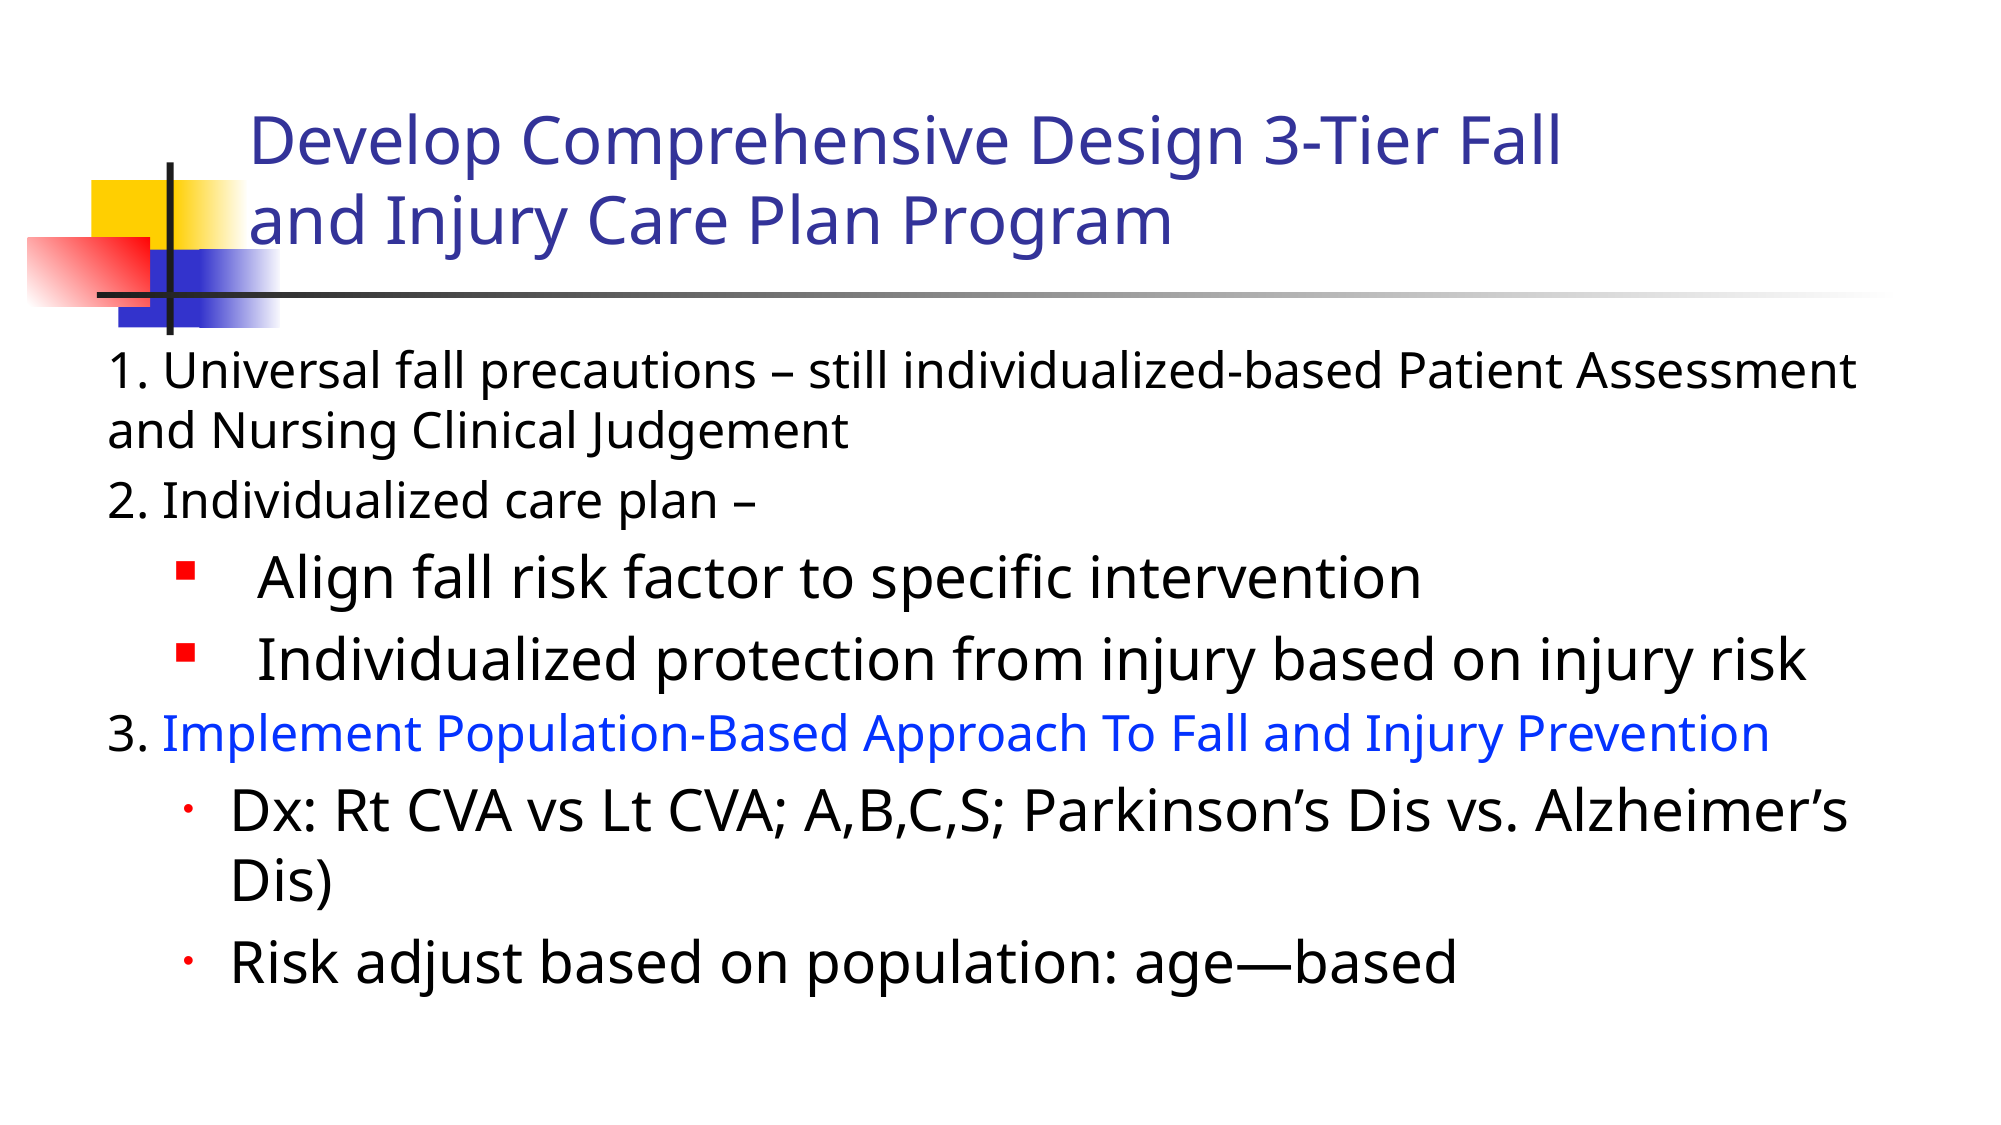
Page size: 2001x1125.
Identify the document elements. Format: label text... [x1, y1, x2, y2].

title Develop Comprehensive Design 3-Tier Fall and Injury Care Plan Program [233, 101, 1718, 331]
list 1. Universal fall precautions – still individualized-based Patient Assessment and Nursing Clinical Judgement 2. Individualized care plan – Align fall risk factor to specific intervention Individualized protection from injury based on injury risk 3. Implement Population-Based Approach To Fall and Injury Prevention Dx: Rt CVA vs Lt CVA; A,B,C,S; Parkinson’s Dis vs. Alzheimer’s Dis) Risk adjust based on population: age—based [92, 331, 1959, 1006]
